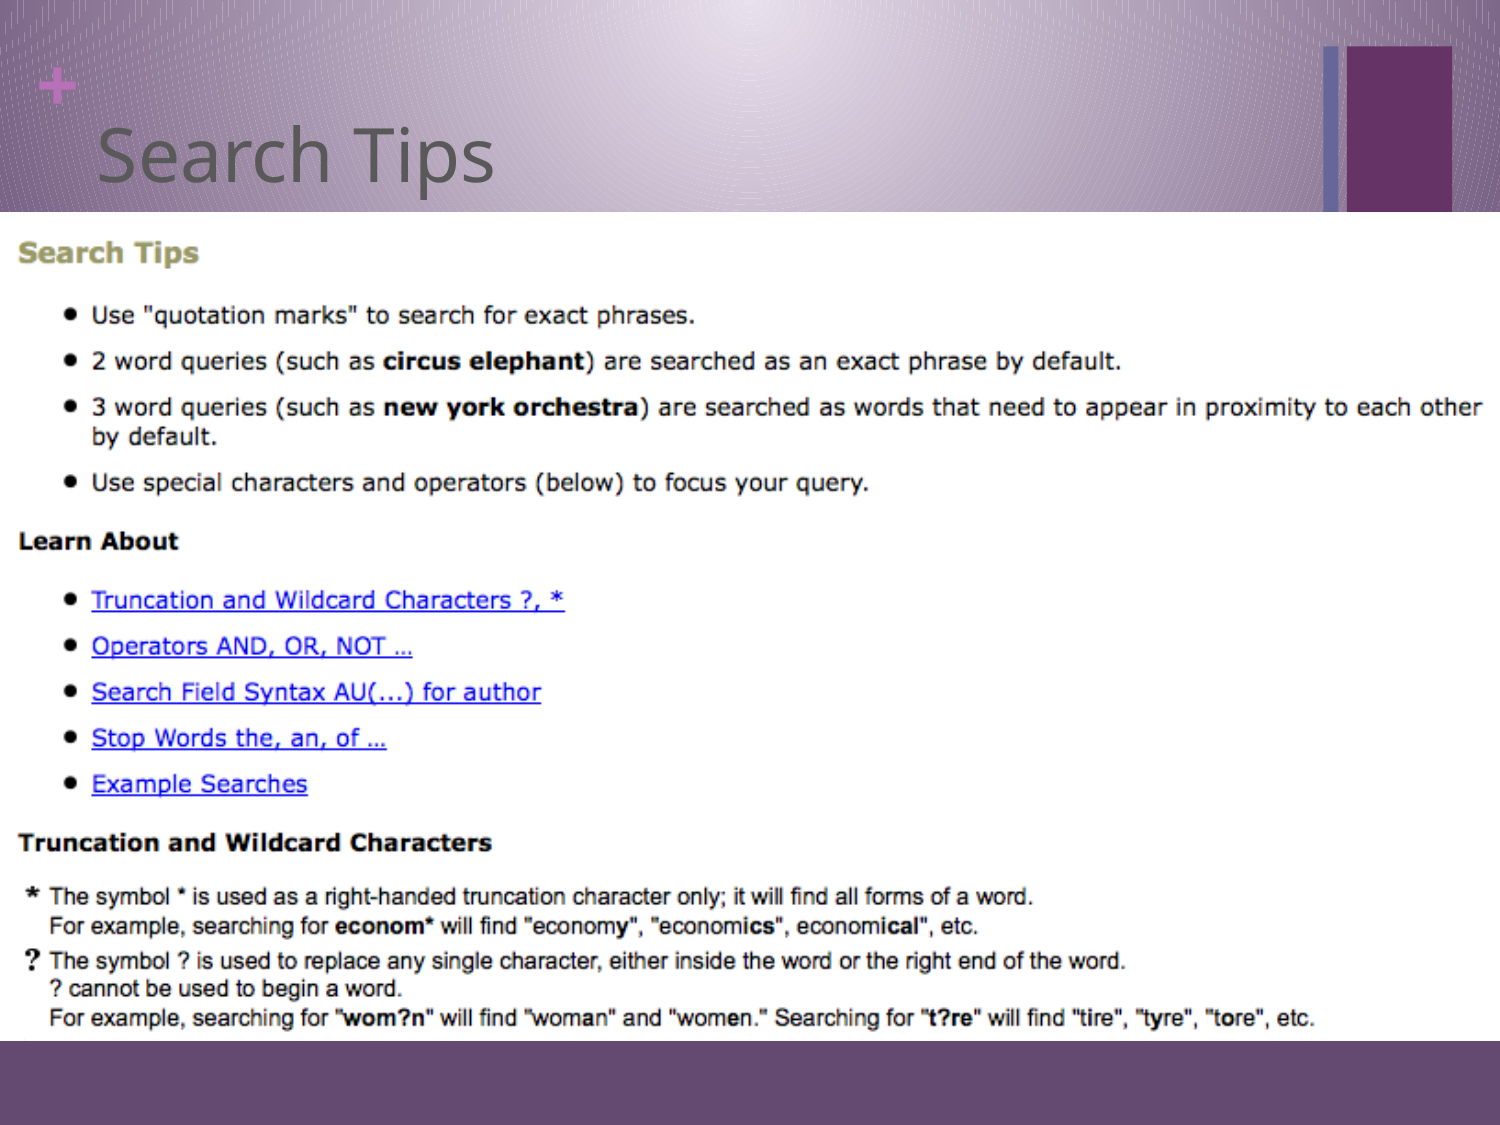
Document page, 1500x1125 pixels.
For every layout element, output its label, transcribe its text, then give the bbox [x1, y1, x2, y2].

picture [0, 211, 1500, 1041]
list Search Tips [81, 99, 1322, 209]
title [81, 71, 1322, 80]
